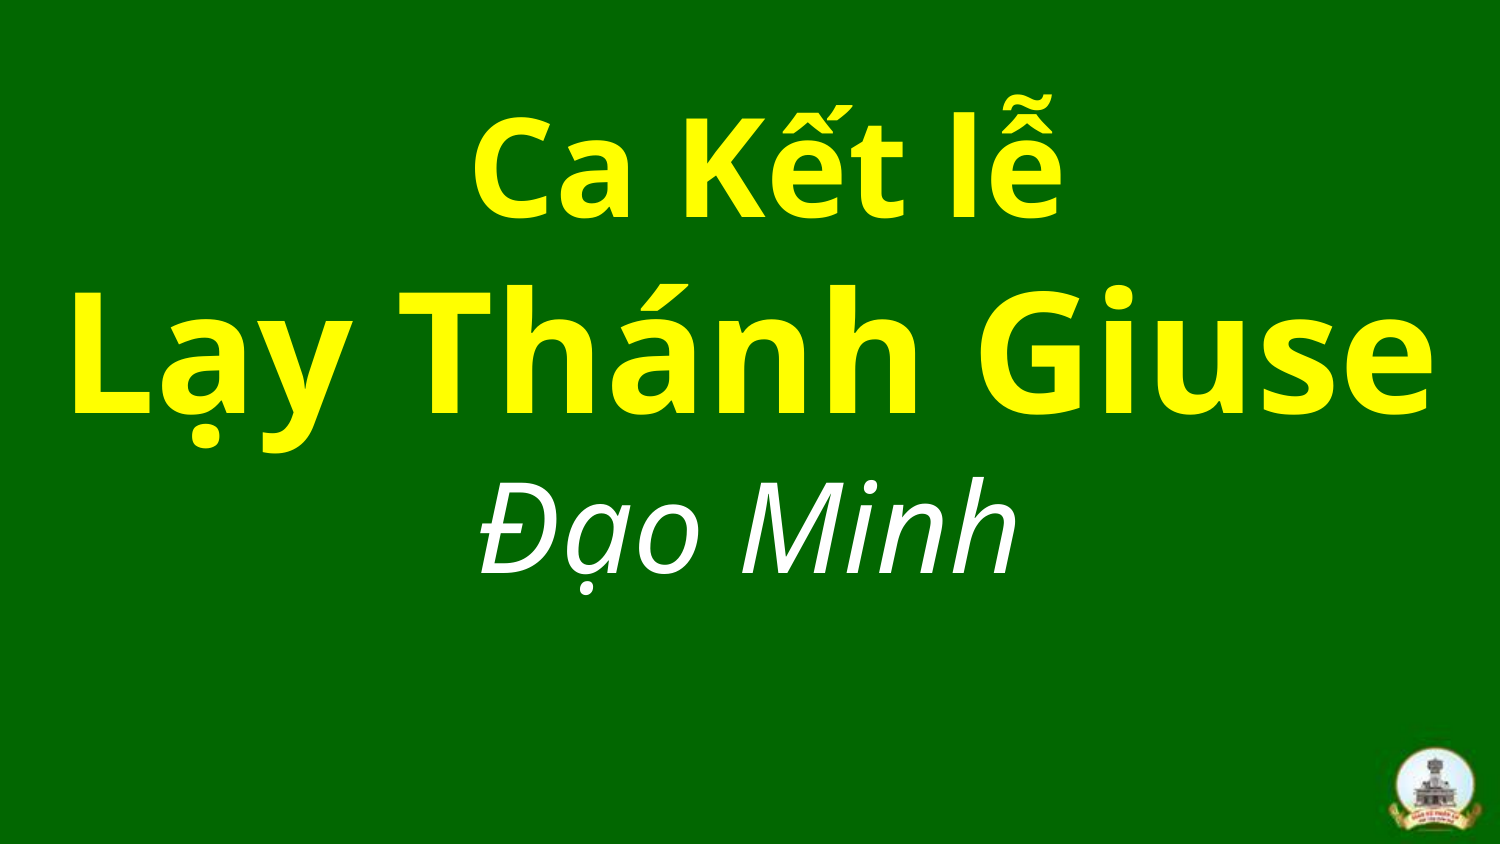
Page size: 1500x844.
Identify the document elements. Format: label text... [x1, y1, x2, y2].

title Ca Kết lễ Lạy Thánh Giuse Đạo Minh [0, 0, 1500, 844]
